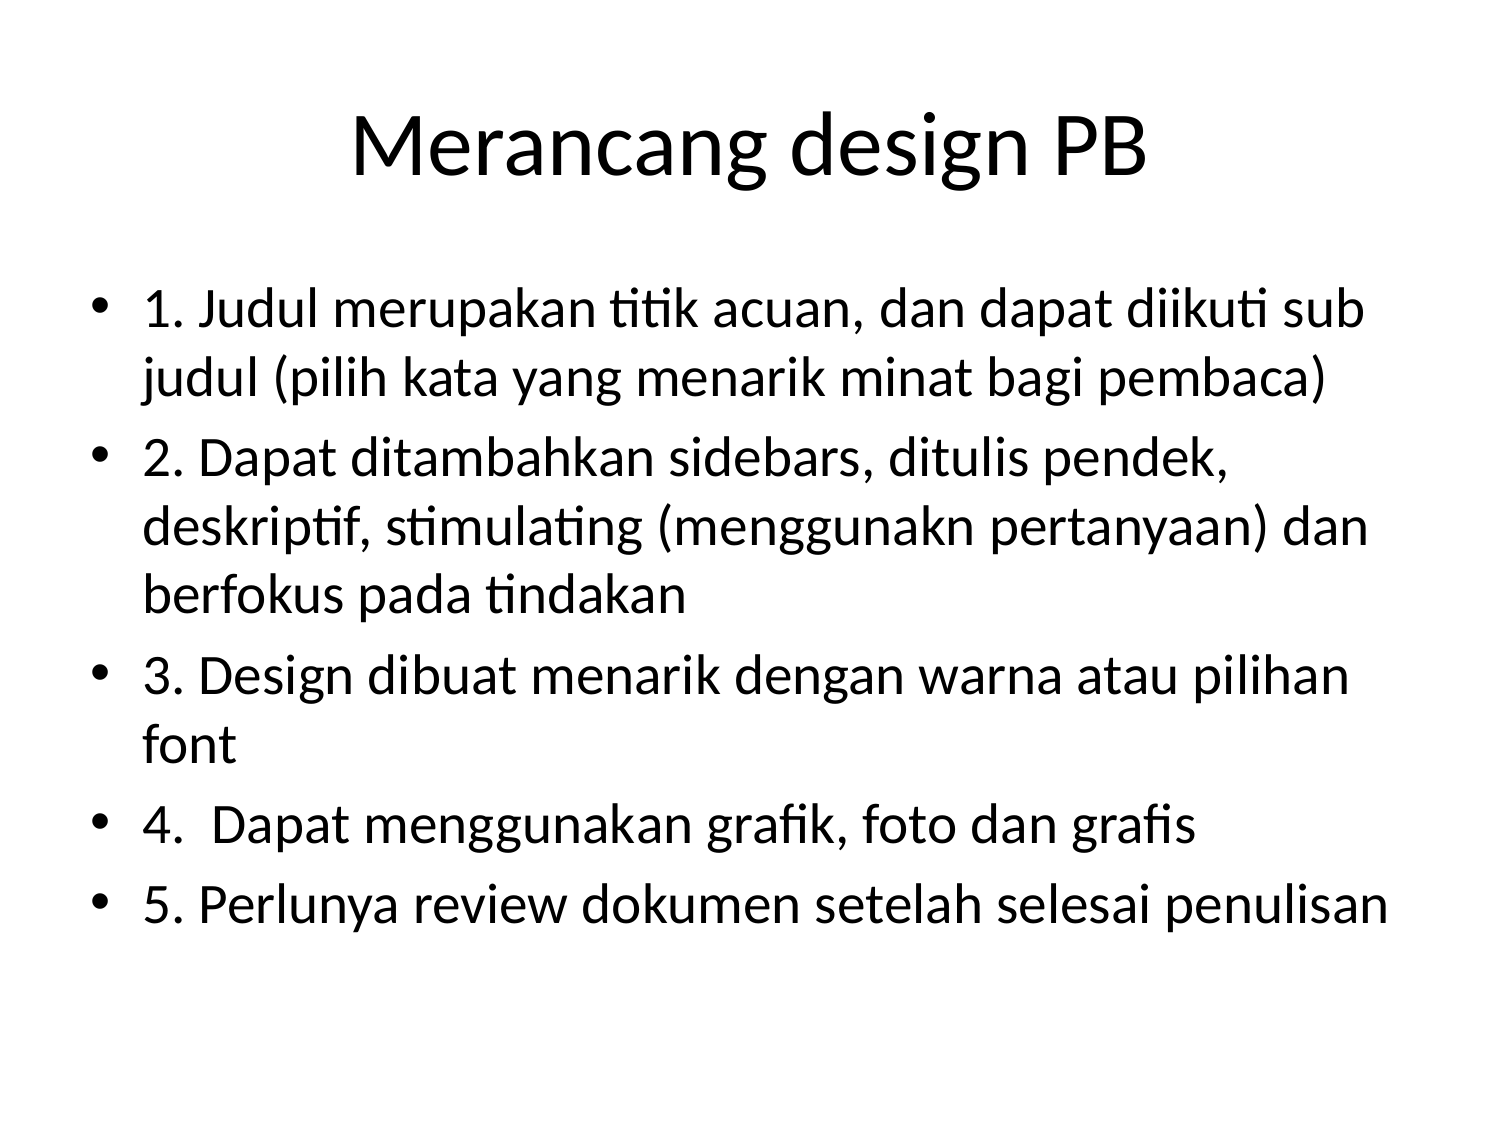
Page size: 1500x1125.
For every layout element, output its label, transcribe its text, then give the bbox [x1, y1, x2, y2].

title Merancang design PB [75, 45, 1425, 233]
list 1. Judul merupakan titik acuan, dan dapat diikuti sub judul (pilih kata yang menarik minat bagi pembaca) 2. Dapat ditambahkan sidebars, ditulis pendek, deskriptif, stimulating (menggunakn pertanyaan) dan berfokus pada tindakan 3. Design dibuat menarik dengan warna atau pilihan font 4. Dapat menggunakan grafik, foto dan grafis 5. Perlunya review dokumen setelah selesai penulisan [75, 262, 1425, 1005]
